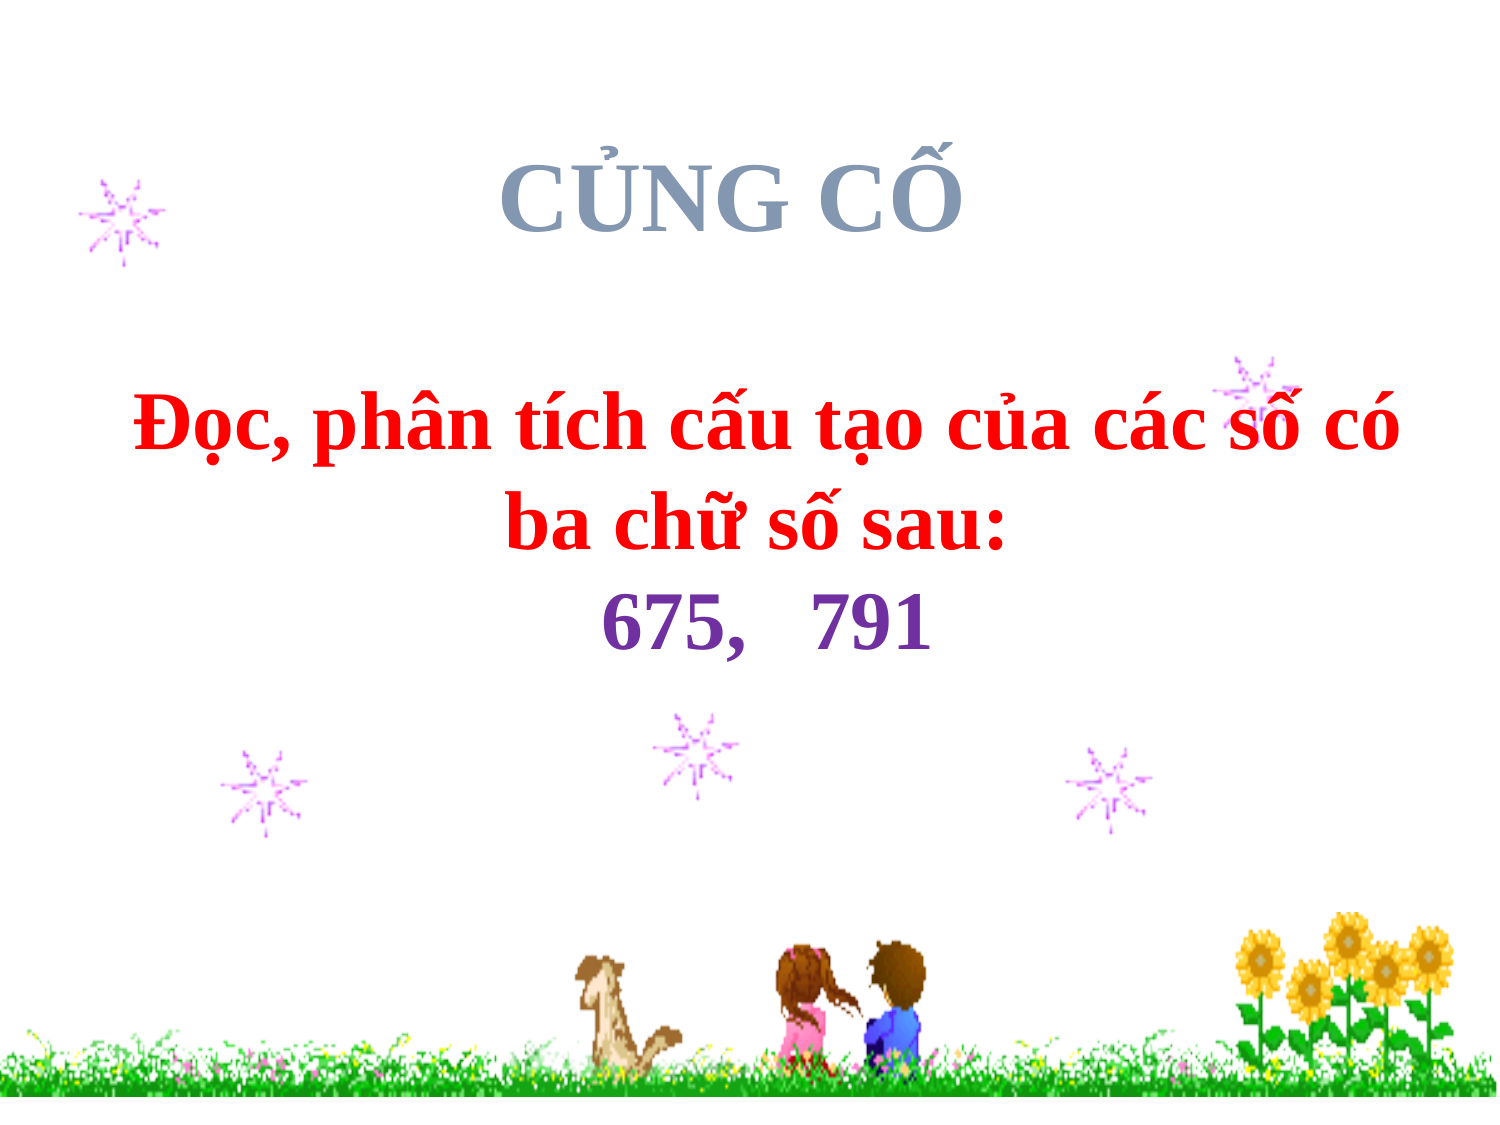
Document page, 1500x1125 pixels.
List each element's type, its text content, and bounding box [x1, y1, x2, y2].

picture [76, 173, 266, 342]
text_box Đọc, phân tích cấu tạo của các số có ba chữ số sau: 675, 791 [76, 358, 1459, 674]
picture [0, 744, 1500, 1097]
picture [649, 707, 840, 875]
text_box CỦNG CỐ [482, 124, 1007, 259]
picture [1063, 741, 1253, 909]
picture [1210, 350, 1400, 518]
